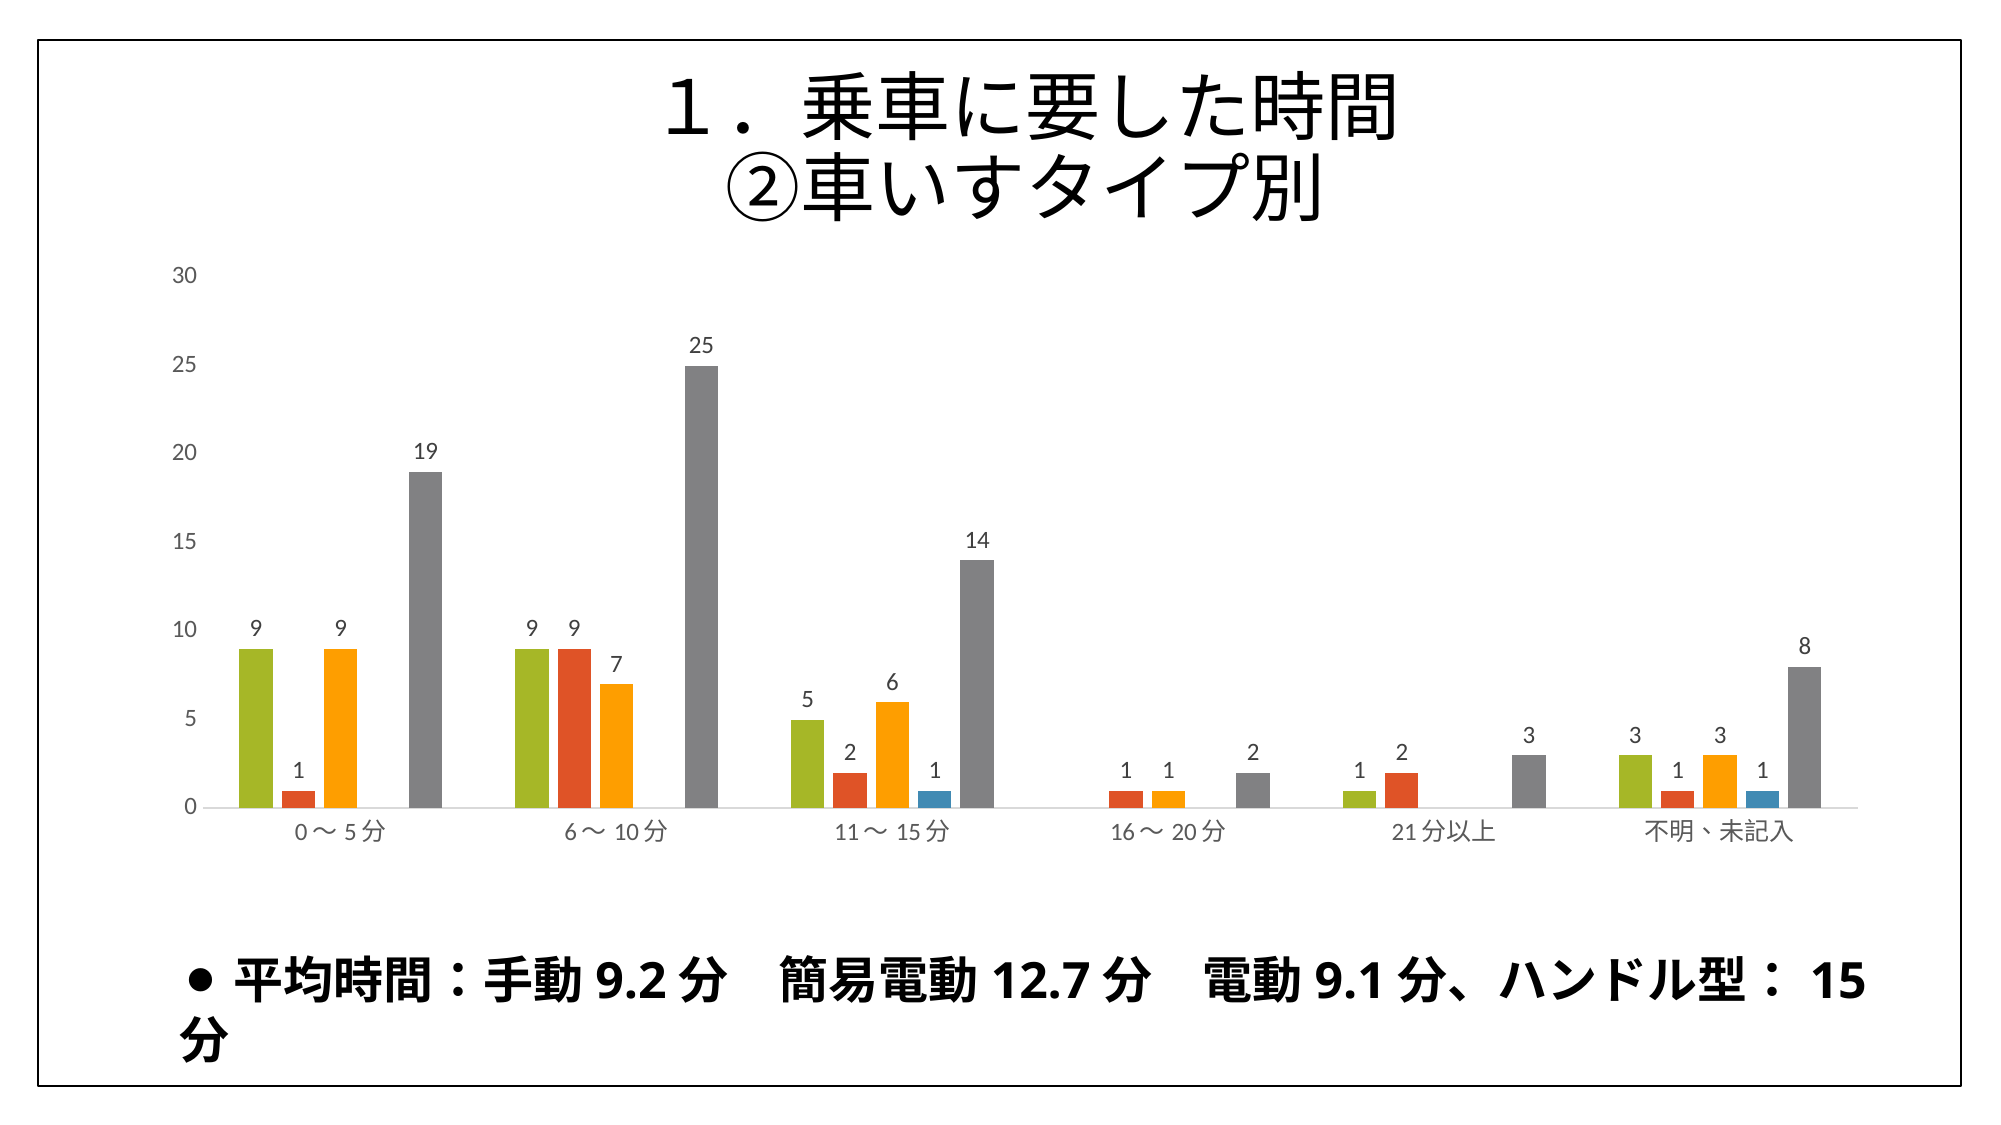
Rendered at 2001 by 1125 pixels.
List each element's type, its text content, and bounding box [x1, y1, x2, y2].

text_box ⚫平均時間：手動9.2分 簡易電動12.7分 電動9.1分、ハンドル型：15分 [164, 940, 1886, 1076]
chart [141, 252, 1882, 913]
title １．乗車に要した時間 ②車いすタイプ別 [141, 69, 1909, 232]
